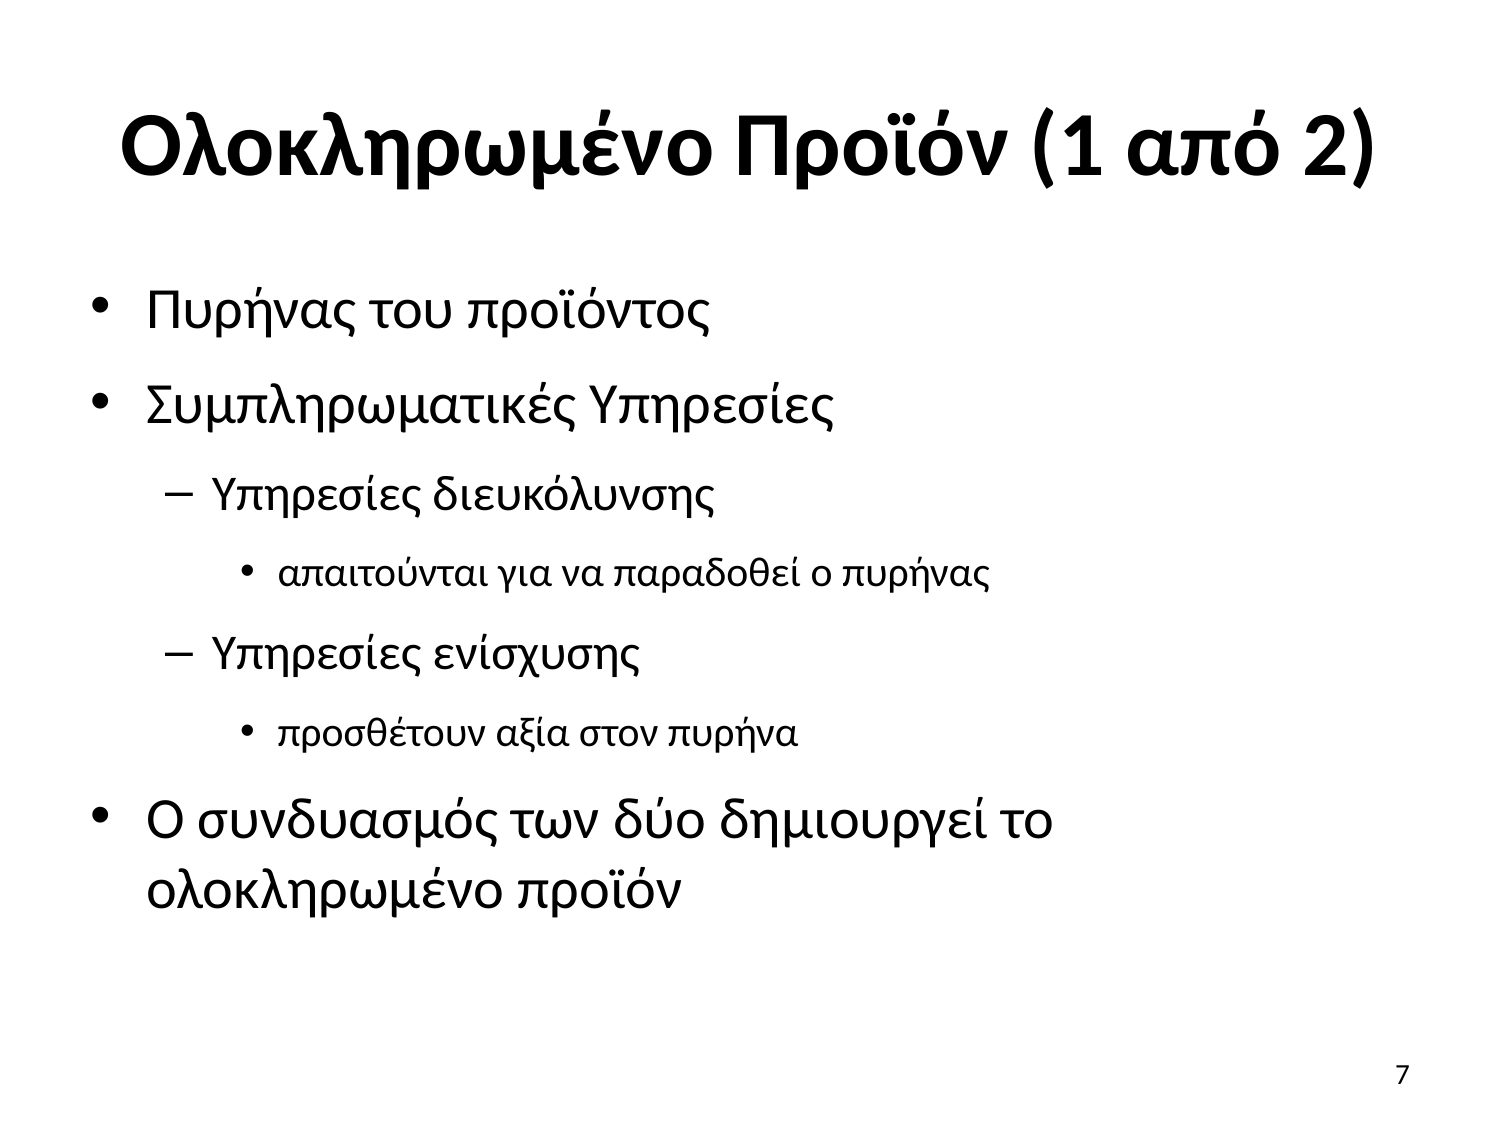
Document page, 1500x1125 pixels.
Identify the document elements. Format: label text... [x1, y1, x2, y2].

slide_number 7 [1074, 1042, 1425, 1103]
title Ολοκληρωμένο Προϊόν (1 από 2) [75, 45, 1425, 233]
list Πυρήνας του προϊόντος Συμπληρωματικές Υπηρεσίες Υπηρεσίες διευκόλυνσης απαιτούνται για να παραδοθεί ο πυρήνας Υπηρεσίες ενίσχυσης προσθέτουν αξία στον πυρήνα Ο συνδυασμός των δύο δημιουργεί το ολοκληρωμένο προϊόν [75, 262, 1425, 1005]
